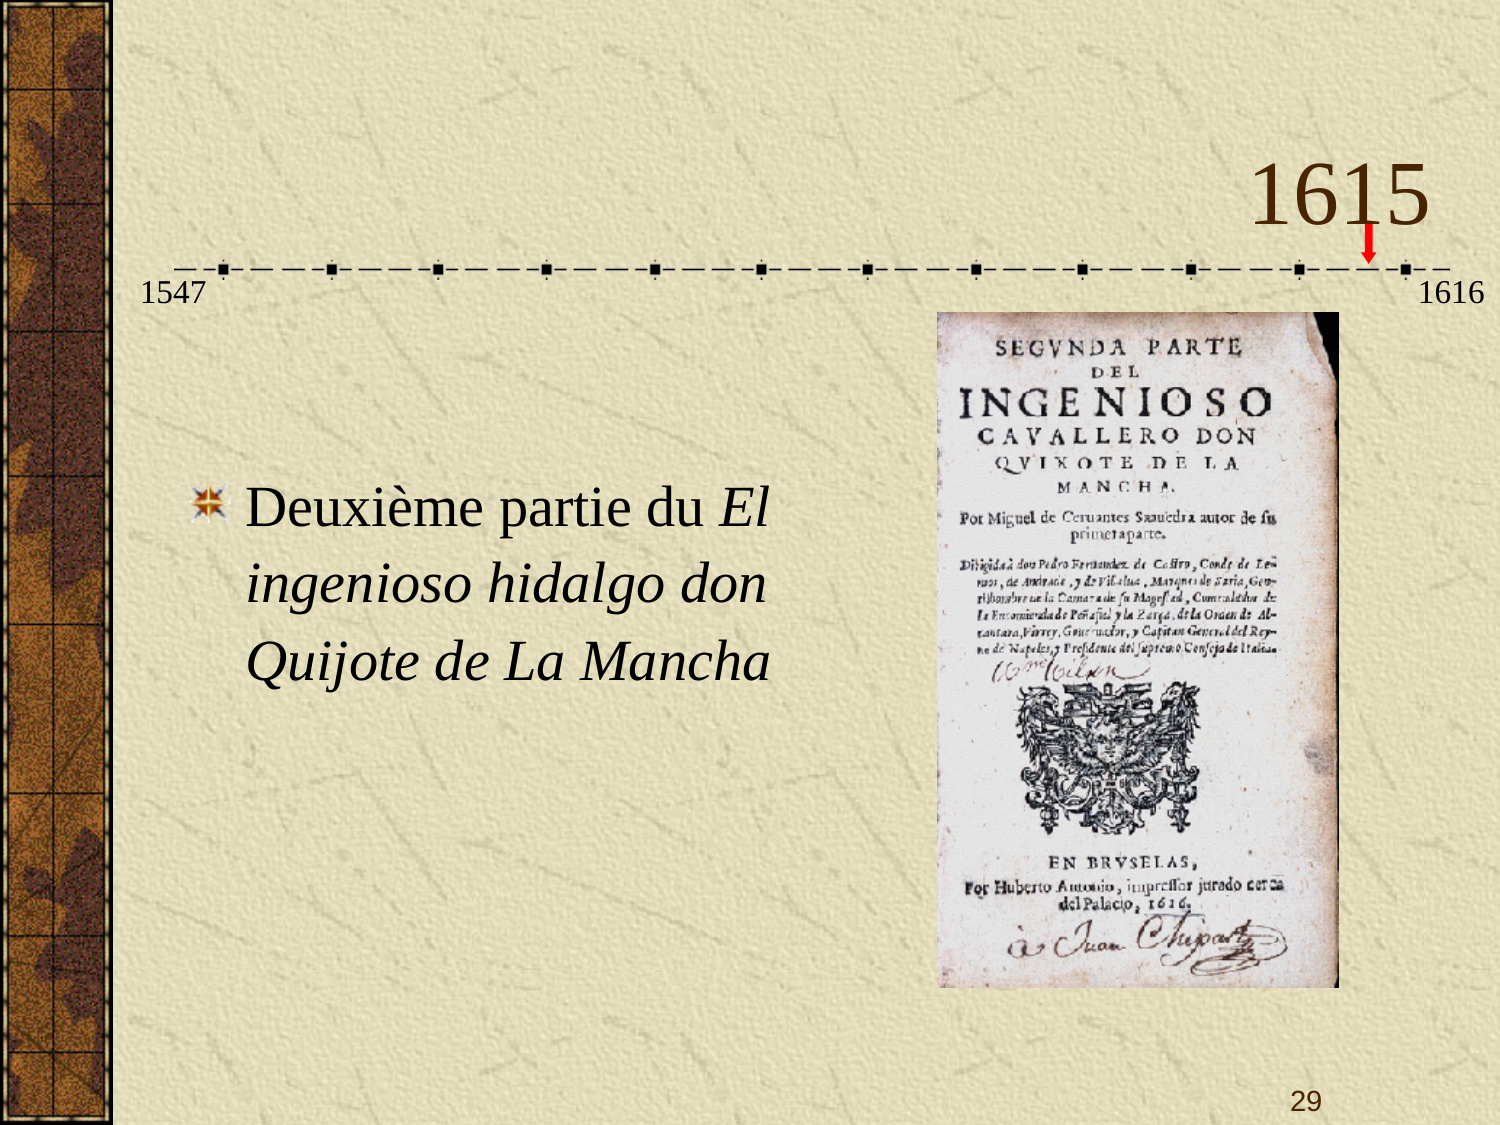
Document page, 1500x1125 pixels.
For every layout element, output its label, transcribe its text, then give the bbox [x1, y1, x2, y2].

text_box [937, 312, 1339, 988]
title 1615 [174, 62, 1450, 250]
slide_number 29 [1149, 1050, 1463, 1125]
text_box [1362, 224, 1375, 263]
text_box 1547 [125, 262, 222, 318]
picture [0, 0, 1500, 1125]
text_box 1616 [1403, 262, 1500, 318]
list Deuxième partie du El ingenioso hidalgo don Quijote de La Mancha [174, 289, 799, 965]
